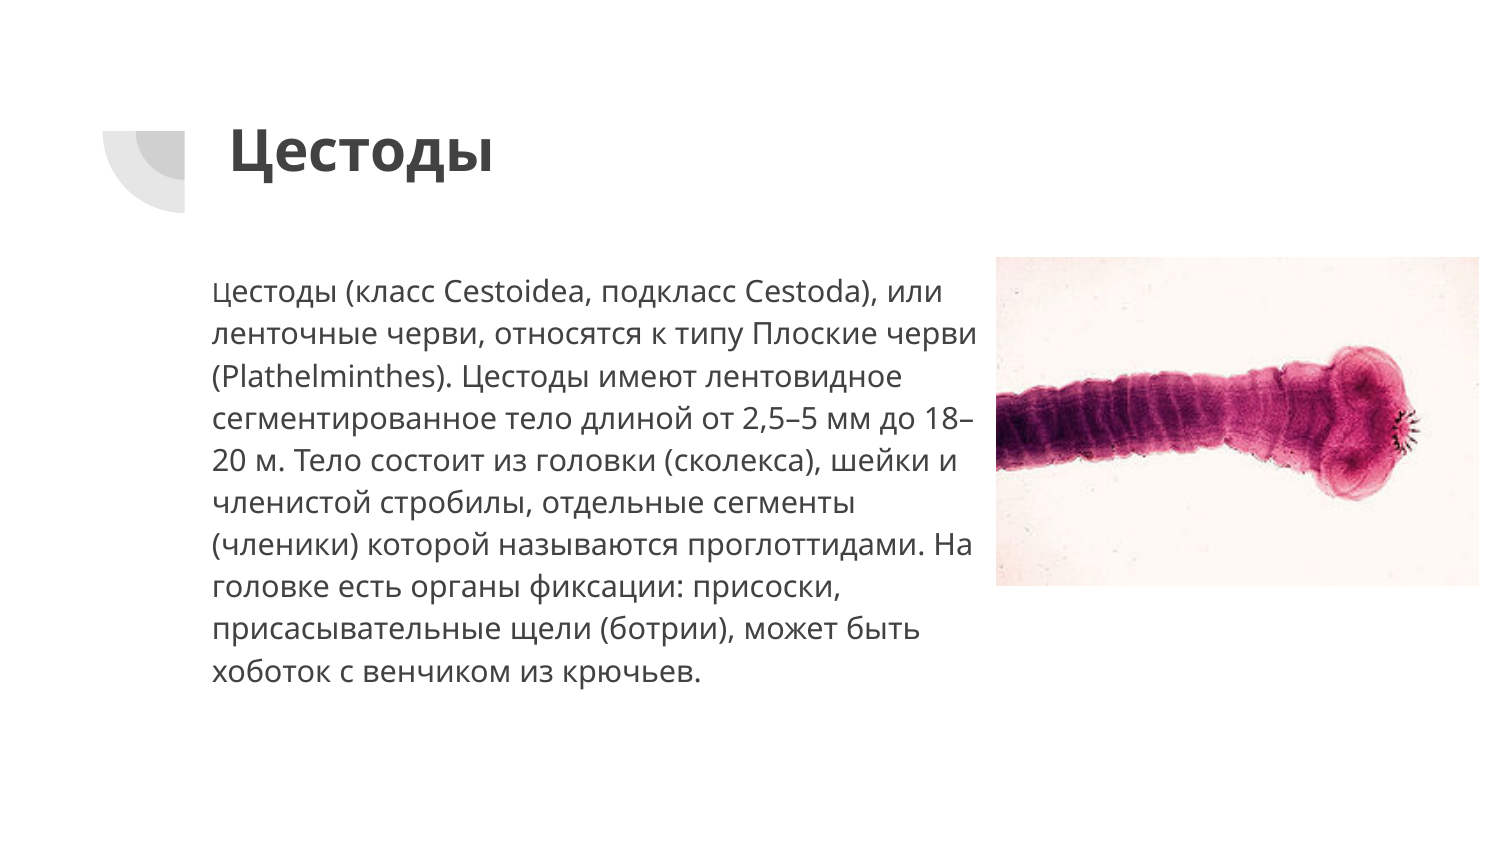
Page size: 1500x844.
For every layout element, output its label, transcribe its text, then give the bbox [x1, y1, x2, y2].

list Цестоды (класс Cestoidea, подкласс Cestoda), или ленточные черви, относятся к типу Плоские черви (Plathelminthes). Цестоды имеют лентовидное сегментированное тело длиной от 2,5–5 мм до 18–20 м. Тело состоит из головки (сколекса), шейки и членистой стробилы, отдельные сегменты (членики) которой называются проглоттидами. На головке есть органы фиксации: присоски, присасывательные щели (ботрии), может быть хоботок с венчиком из крючьев. [196, 251, 997, 744]
picture [996, 257, 1479, 586]
title Цестоды [213, 98, 1368, 256]
